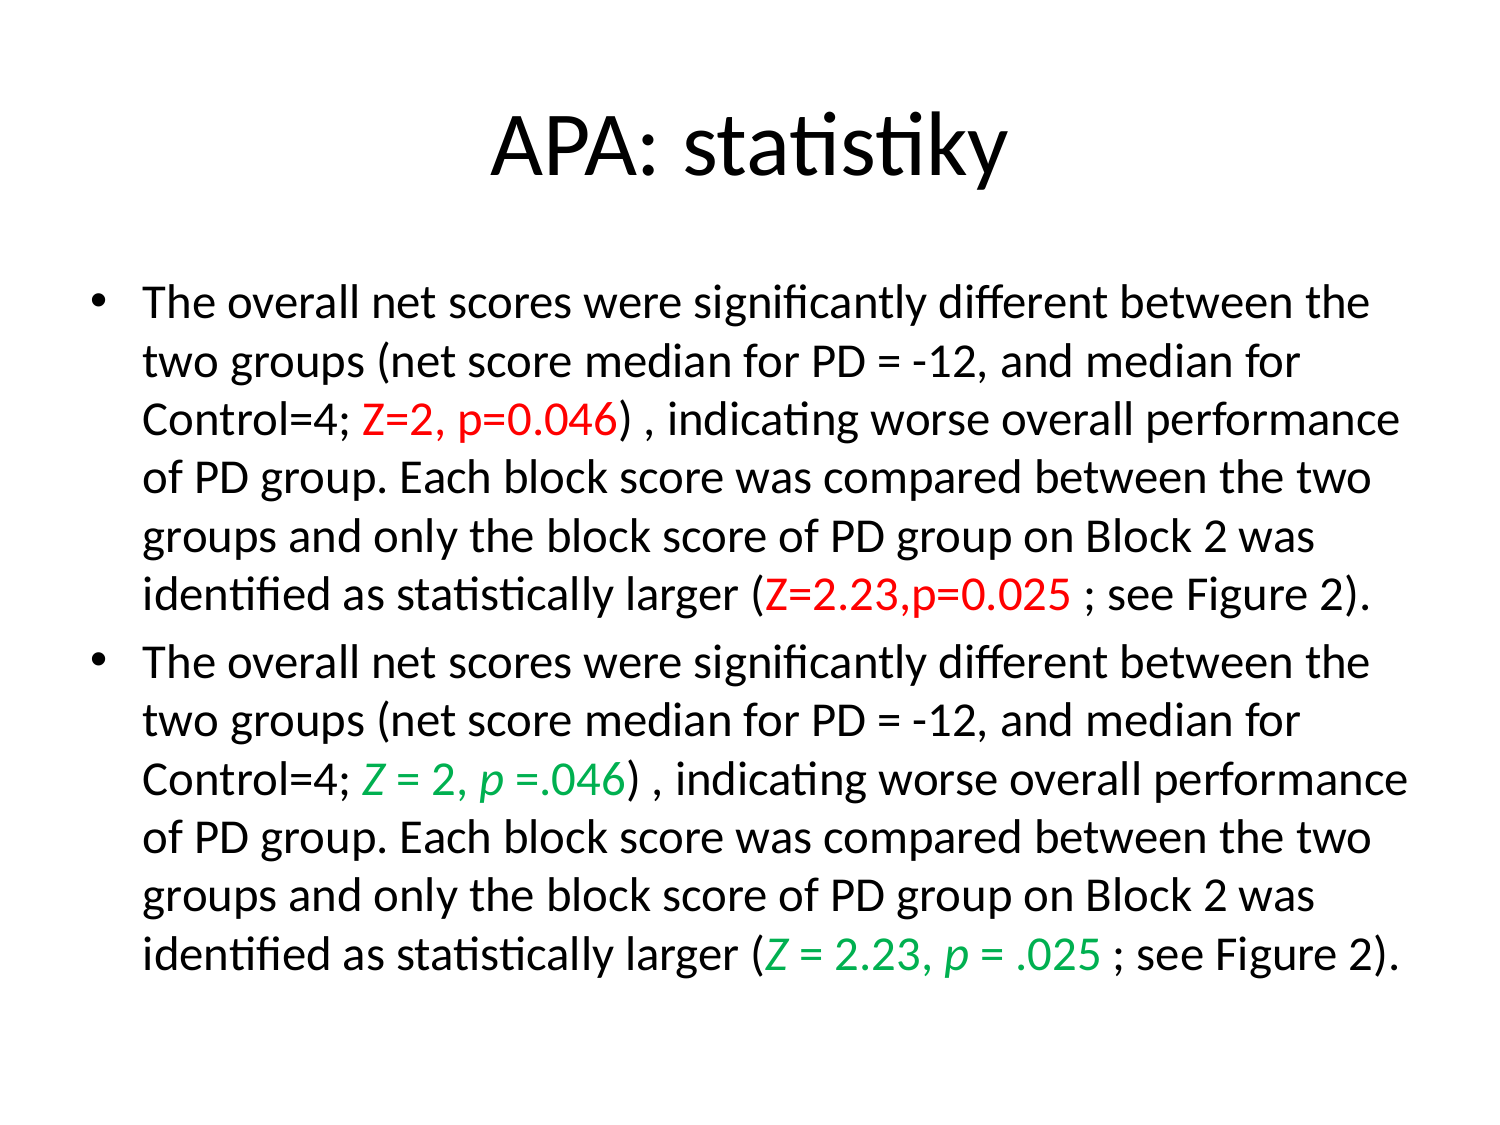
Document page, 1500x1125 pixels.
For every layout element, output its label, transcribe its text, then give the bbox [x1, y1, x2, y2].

title APA: statistiky [75, 45, 1425, 233]
list The overall net scores were significantly different between the two groups (net score median for PD = -12, and median for Control=4; Z=2, p=0.046) , indicating worse overall performance of PD group. Each block score was compared between the two groups and only the block score of PD group on Block 2 was identified as statistically larger (Z=2.23,p=0.025 ; see Figure 2). The overall net scores were significantly different between the two groups (net score median for PD = -12, and median for Control=4; Z = 2, p =.046) , indicating worse overall performance of PD group. Each block score was compared between the two groups and only the block score of PD group on Block 2 was identified as statistically larger (Z = 2.23, p = .025 ; see Figure 2). [75, 262, 1425, 1005]
